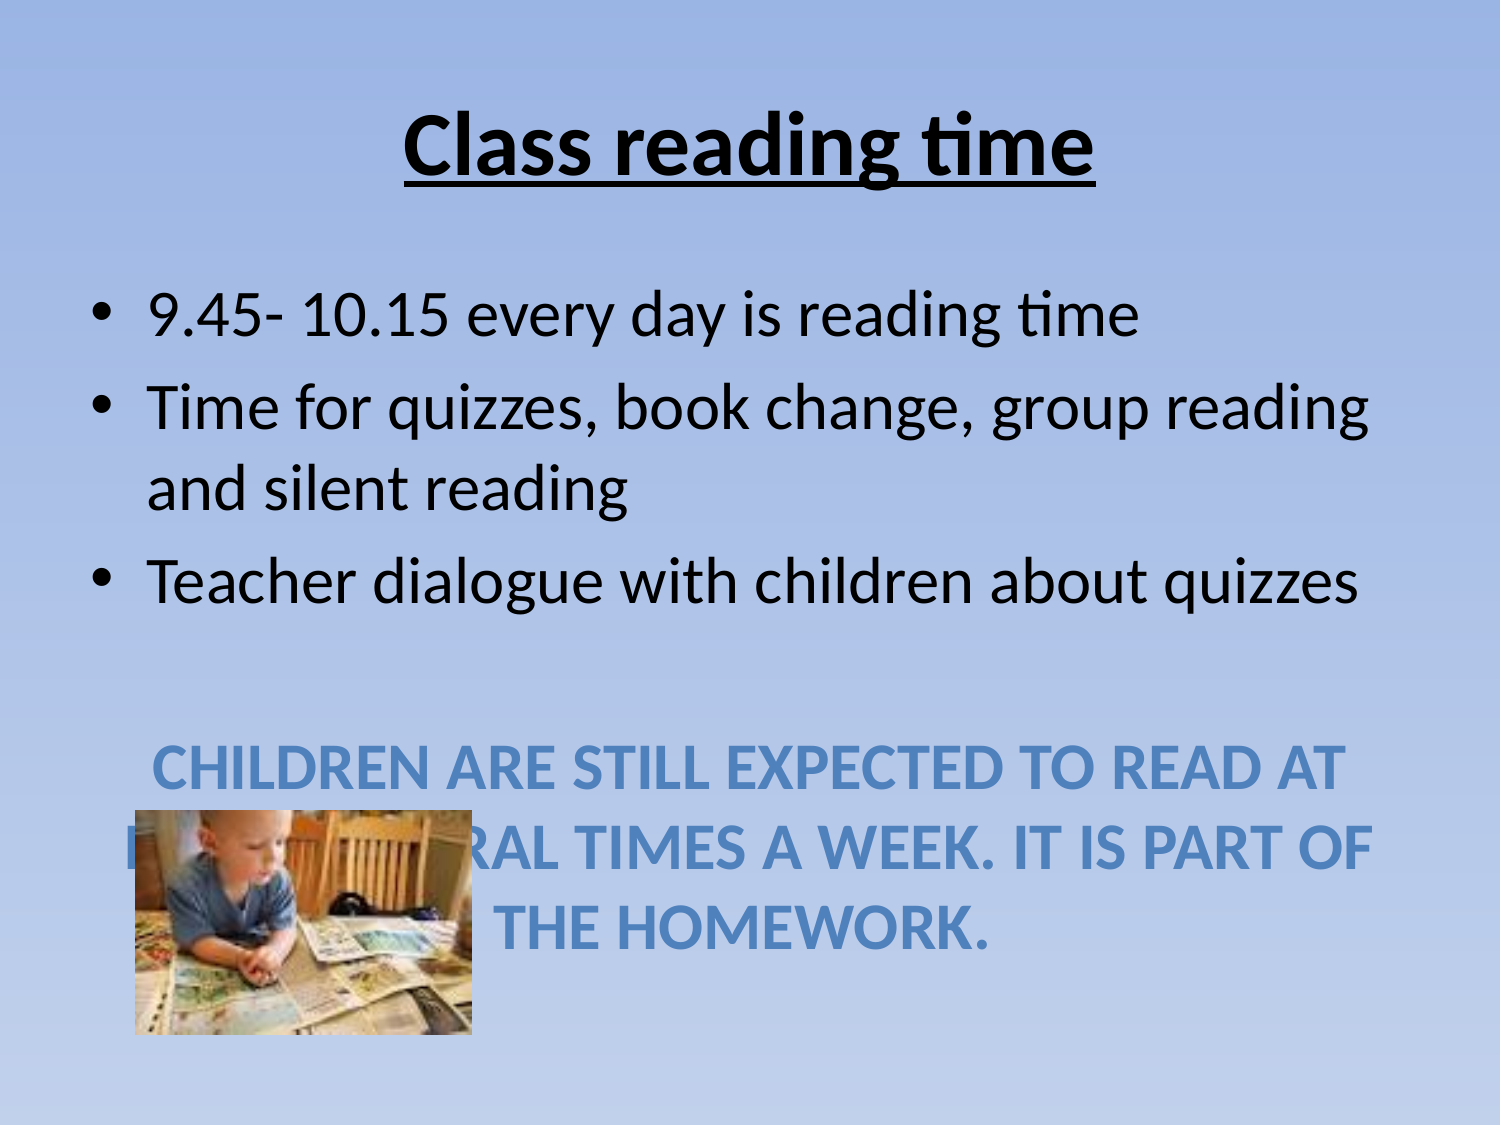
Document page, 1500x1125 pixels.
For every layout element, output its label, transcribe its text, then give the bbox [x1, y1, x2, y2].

list 9.45- 10.15 every day is reading time Time for quizzes, book change, group reading and silent reading Teacher dialogue with children about quizzes CHILDREN ARE STILL EXPECTED TO READ AT HOME SEVERAL TIMES A WEEK. IT IS PART OF THE HOMEWORK. [75, 262, 1425, 1005]
picture [135, 810, 472, 1036]
title Class reading time [75, 45, 1425, 233]
